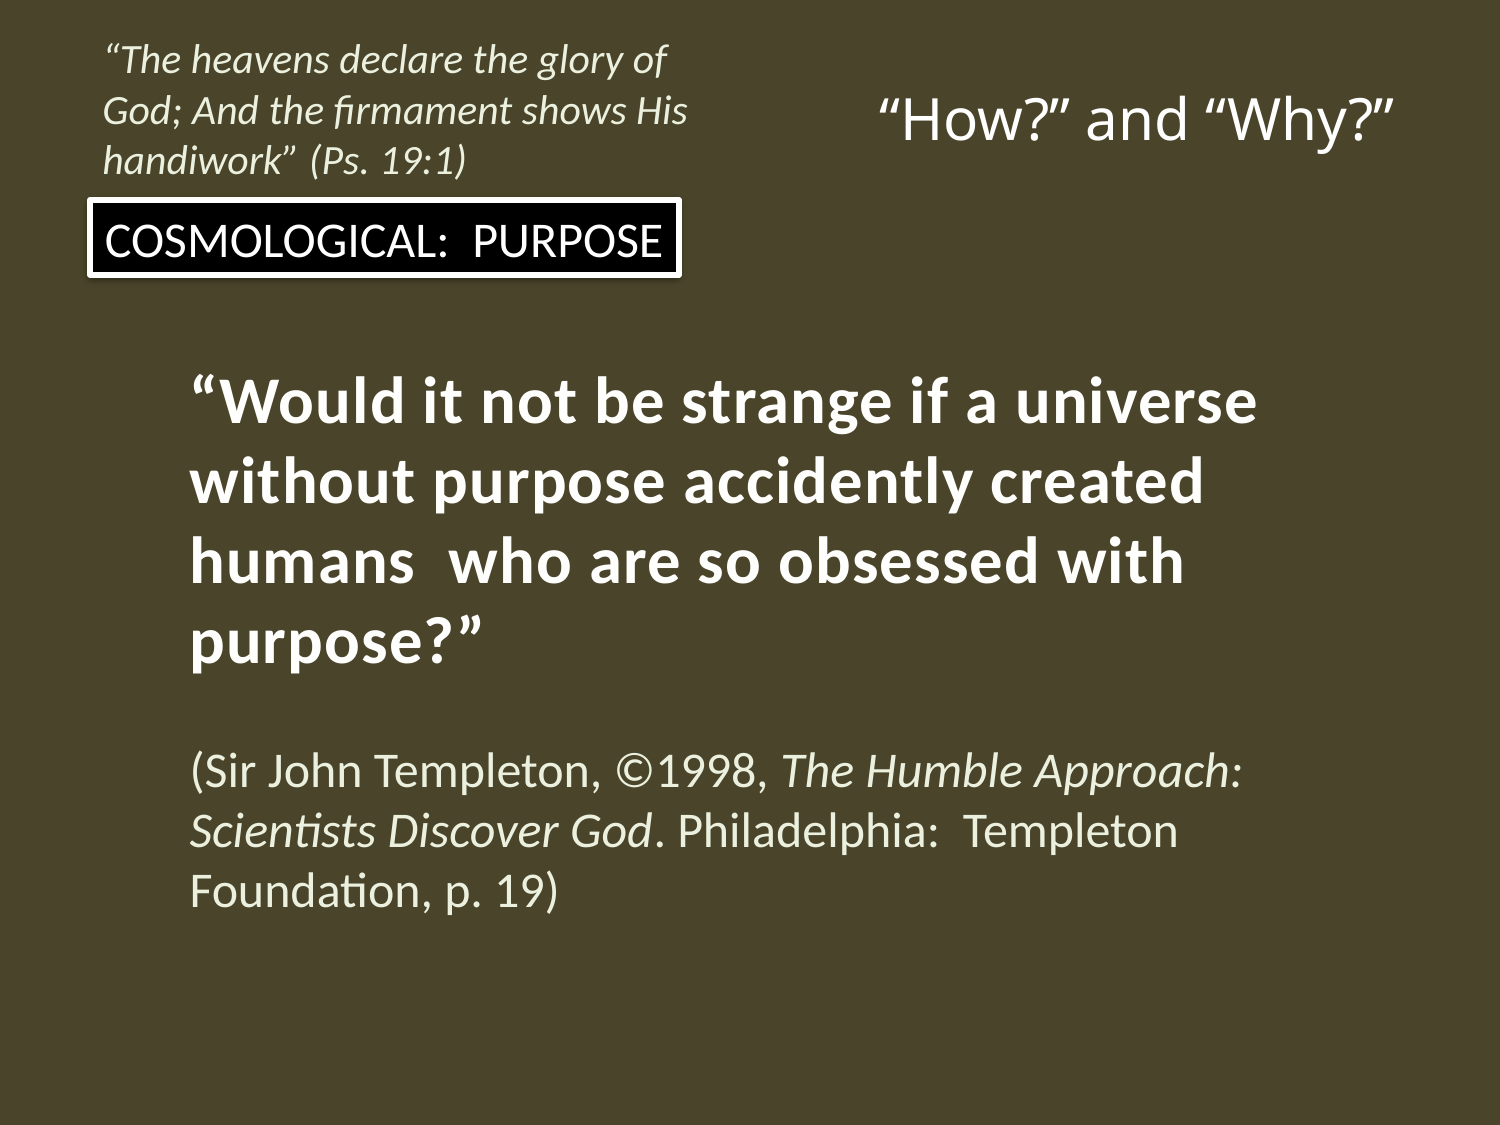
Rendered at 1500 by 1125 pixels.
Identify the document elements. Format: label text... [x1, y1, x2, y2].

text_box “The heavens declare the glory of God; And the firmament shows His handiwork” (Ps. 19:1) [87, 24, 725, 190]
text_box “Would it not be strange if a universe without purpose accidently created humans who are so obsessed with purpose?” (Sir John Templeton, ©1998, The Humble Approach: Scientists Discover God. Philadelphia: Templeton Foundation, p. 19) [174, 349, 1375, 925]
text_box “How?” and “Why?” [864, 75, 1410, 160]
text_box COSMOLOGICAL: PURPOSE [87, 197, 682, 278]
